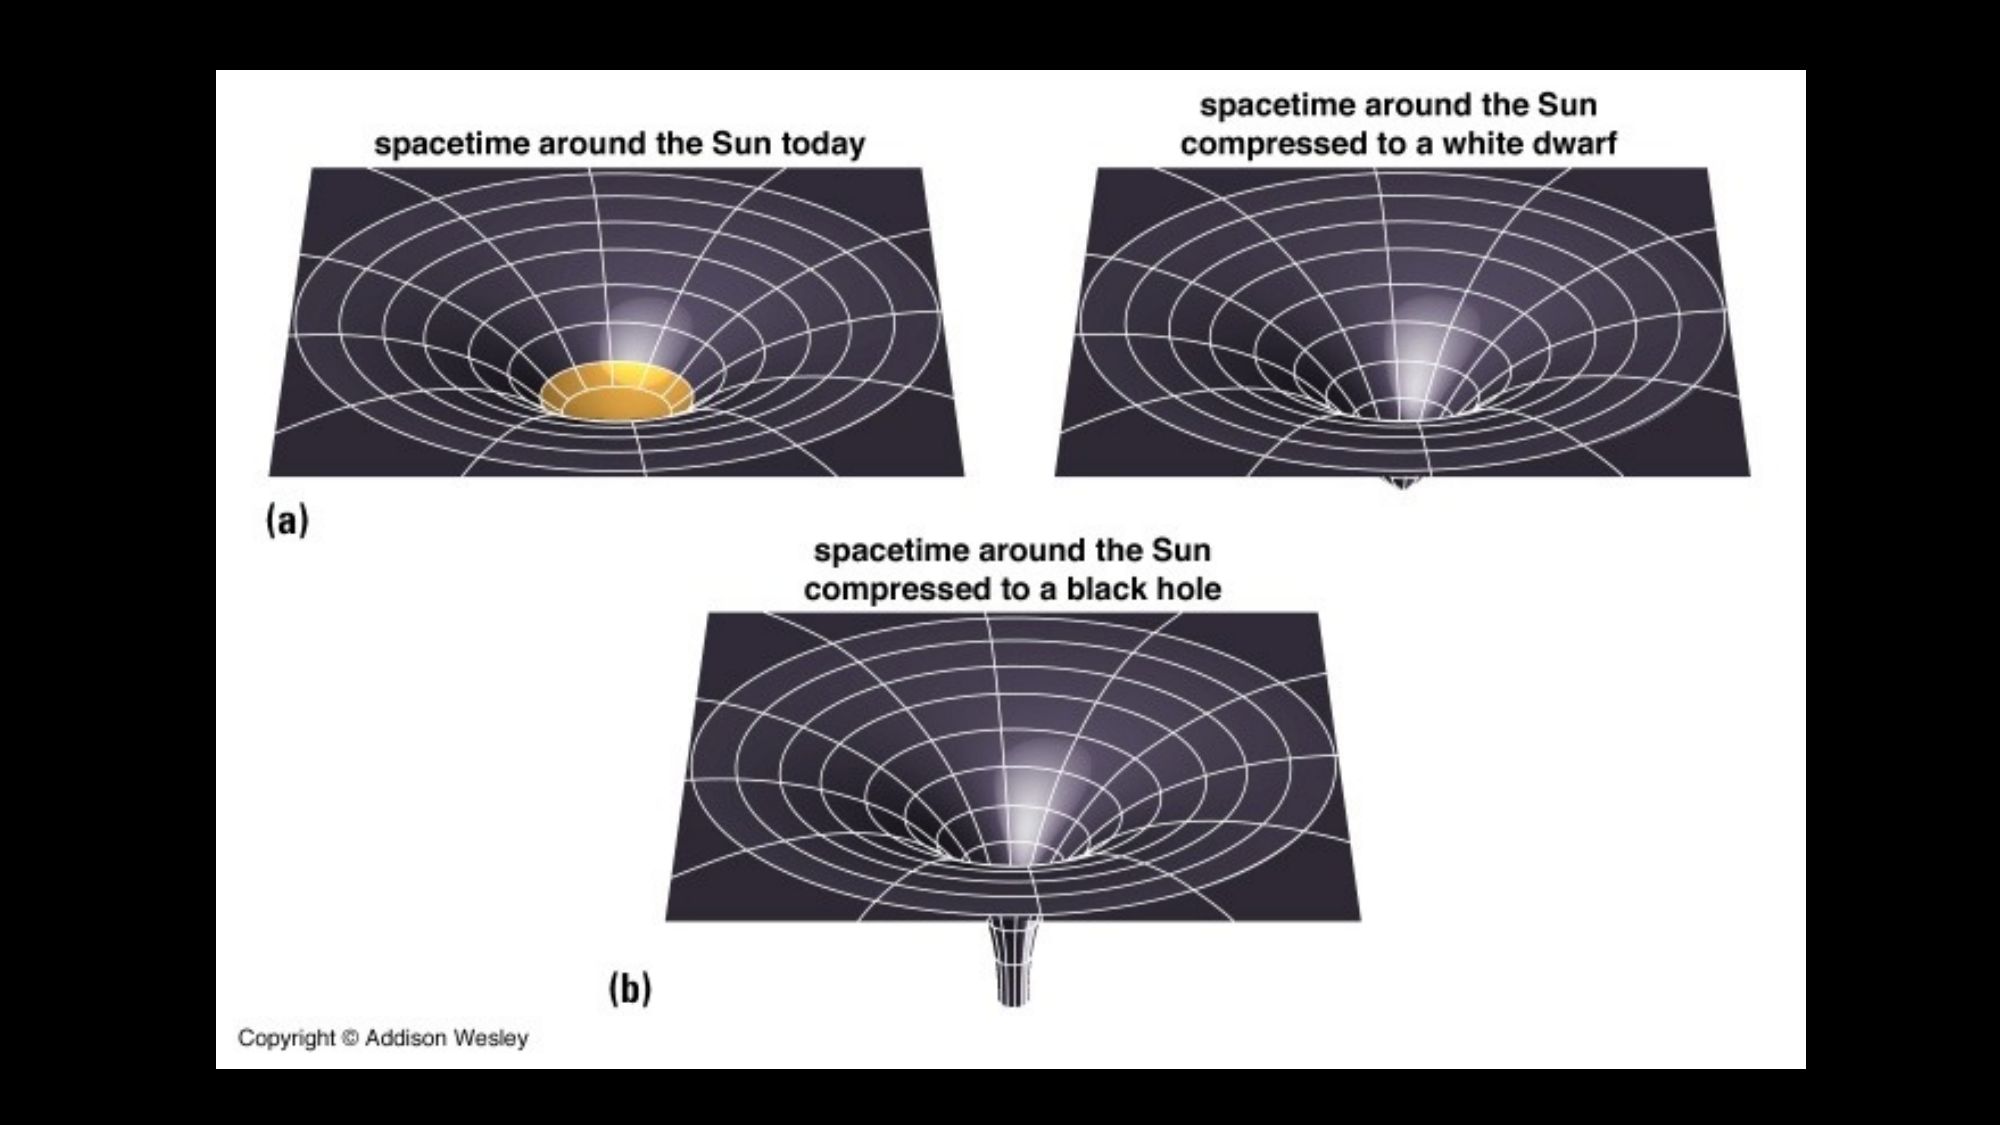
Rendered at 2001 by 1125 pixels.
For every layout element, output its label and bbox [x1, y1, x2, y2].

picture [216, 70, 1806, 1069]
